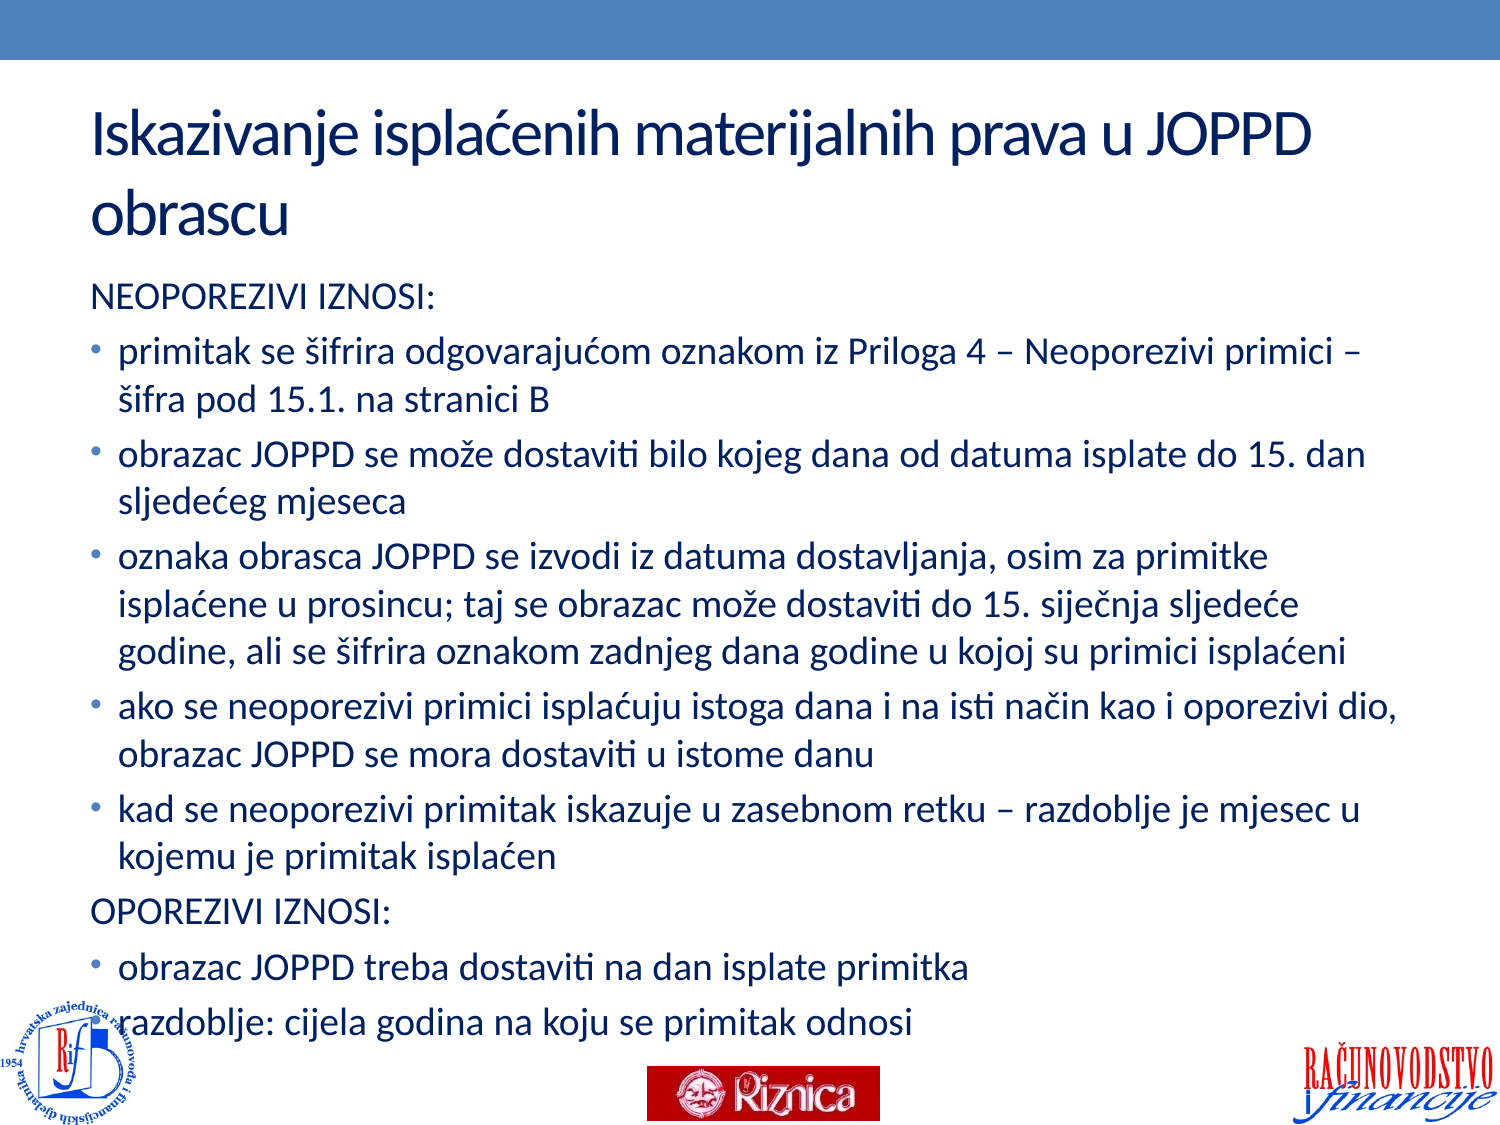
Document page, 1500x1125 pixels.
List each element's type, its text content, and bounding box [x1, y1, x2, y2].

list NEOPOREZIVI IZNOSI: primitak se šifrira odgovarajućom oznakom iz Priloga 4 – Neoporezivi primici – šifra pod 15.1. na stranici B obrazac JOPPD se može dostaviti bilo kojeg dana od datuma isplate do 15. dan sljedećeg mjeseca oznaka obrasca JOPPD se izvodi iz datuma dostavljanja, osim za primitke isplaćene u prosincu; taj se obrazac može dostaviti do 15. siječnja sljedeće godine, ali se šifrira oznakom zadnjeg dana godine u kojoj su primici isplaćeni ako se neoporezivi primici isplaćuju istoga dana i na isti način kao i oporezivi dio, obrazac JOPPD se mora dostaviti u istome danu kad se neoporezivi primitak iskazuje u zasebnom retku – razdoblje je mjesec u kojemu je primitak isplaćen OPOREZIVI IZNOSI: obrazac JOPPD treba dostaviti na dan isplate primitka razdoblje: cijela godina na koju se primitak odnosi [75, 262, 1425, 1063]
title Iskazivanje isplaćenih materijalnih prava u JOPPD obrascu [75, 87, 1425, 250]
picture [0, 1001, 136, 1125]
picture [647, 1066, 880, 1121]
picture [1293, 1042, 1497, 1124]
